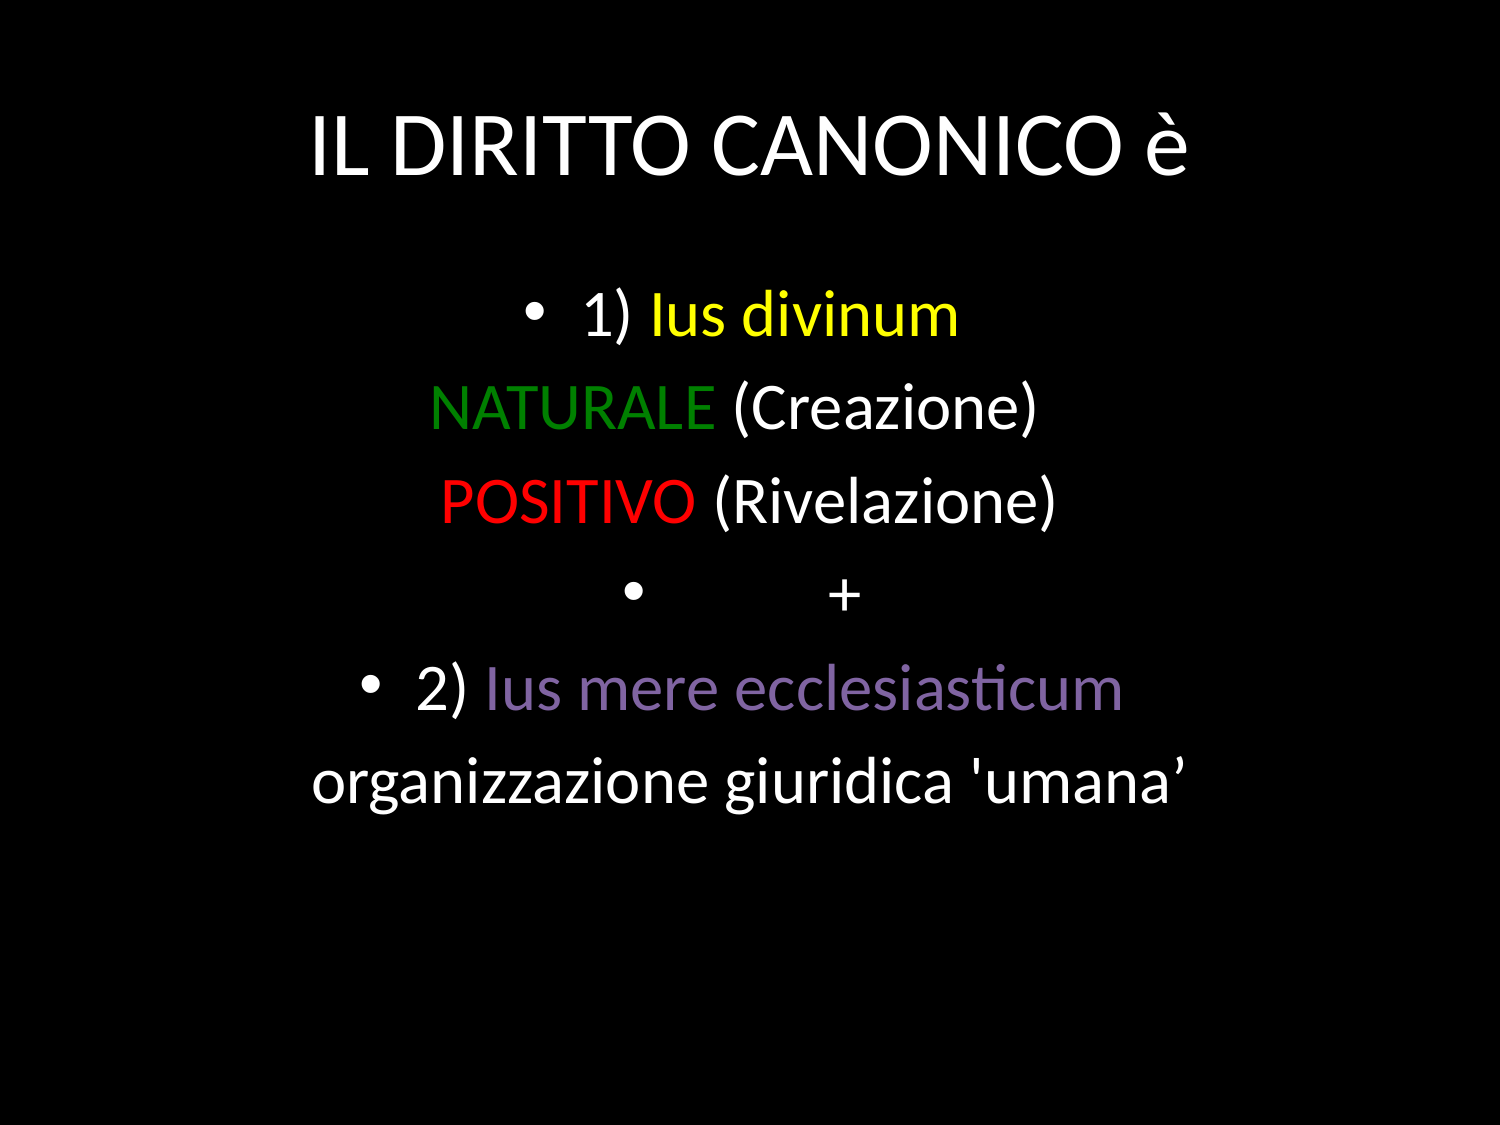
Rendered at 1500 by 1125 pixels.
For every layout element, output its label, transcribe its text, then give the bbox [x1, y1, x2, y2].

title IL DIRITTO CANONICO è [75, 45, 1425, 233]
list 1) Ius divinum NATURALE (Creazione) POSITIVO (Rivelazione) + 2) Ius mere ecclesiasticum organizzazione giuridica 'umana’ [75, 262, 1425, 1005]
